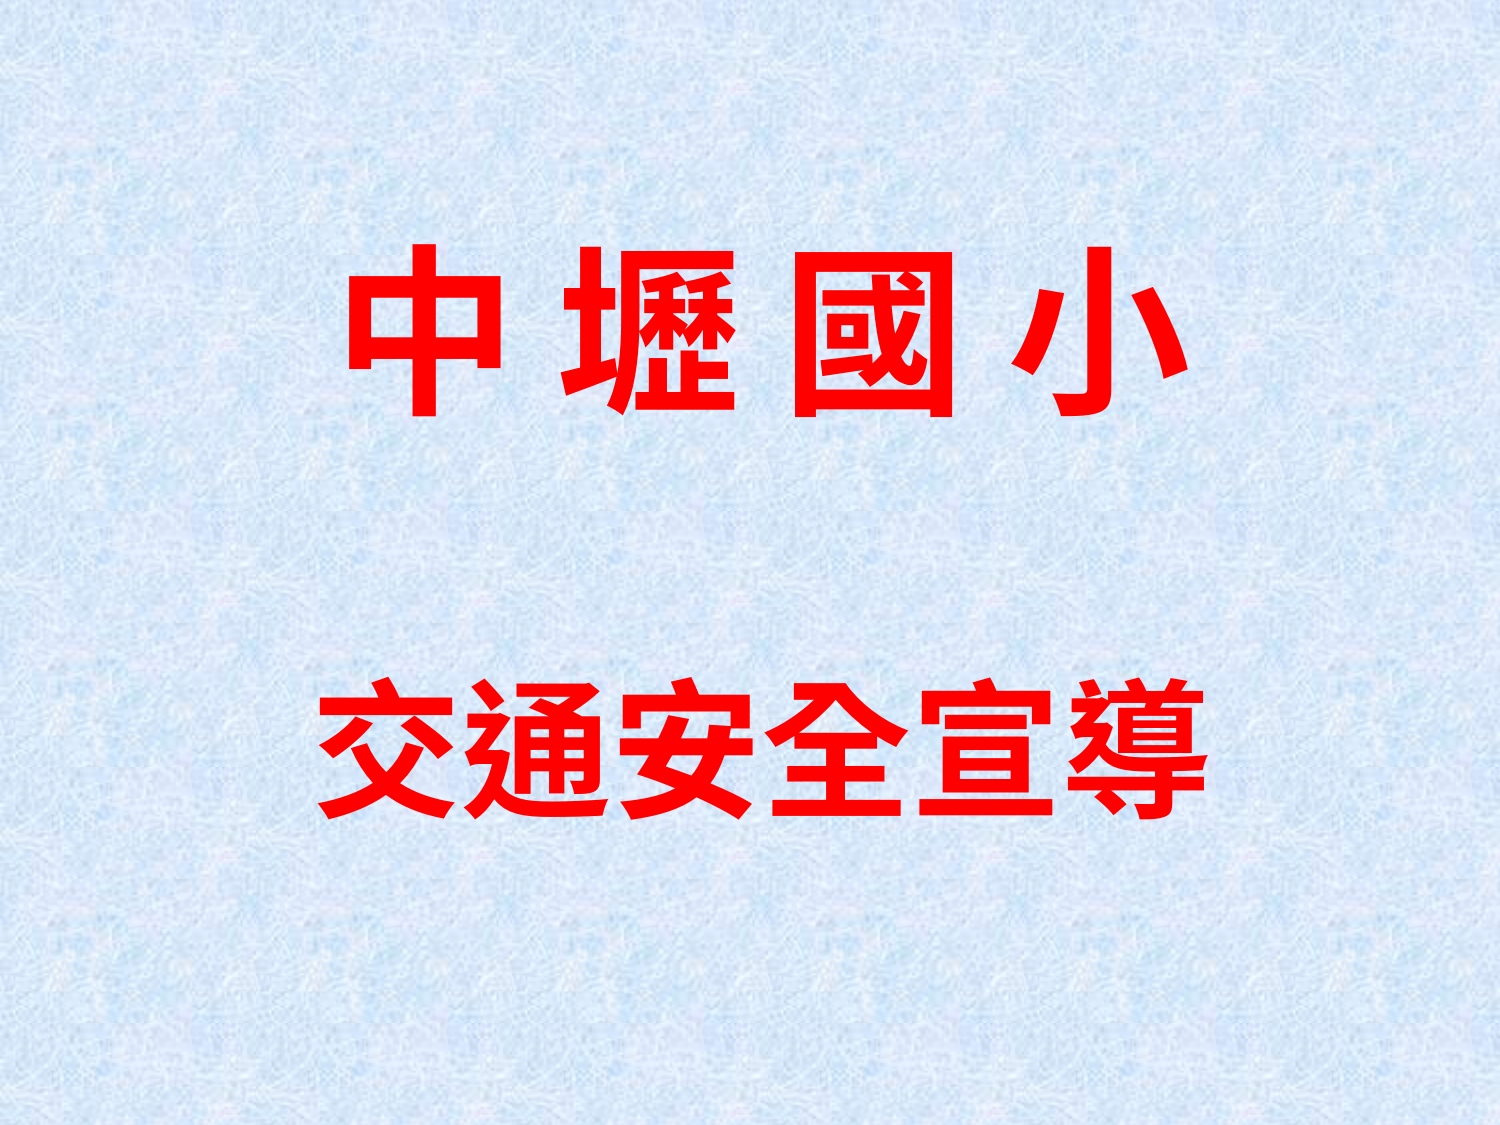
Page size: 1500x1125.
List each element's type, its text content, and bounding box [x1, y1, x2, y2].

title 中 壢 國 小 交通安全宣導 [41, 125, 1483, 929]
picture [0, 0, 1500, 1125]
